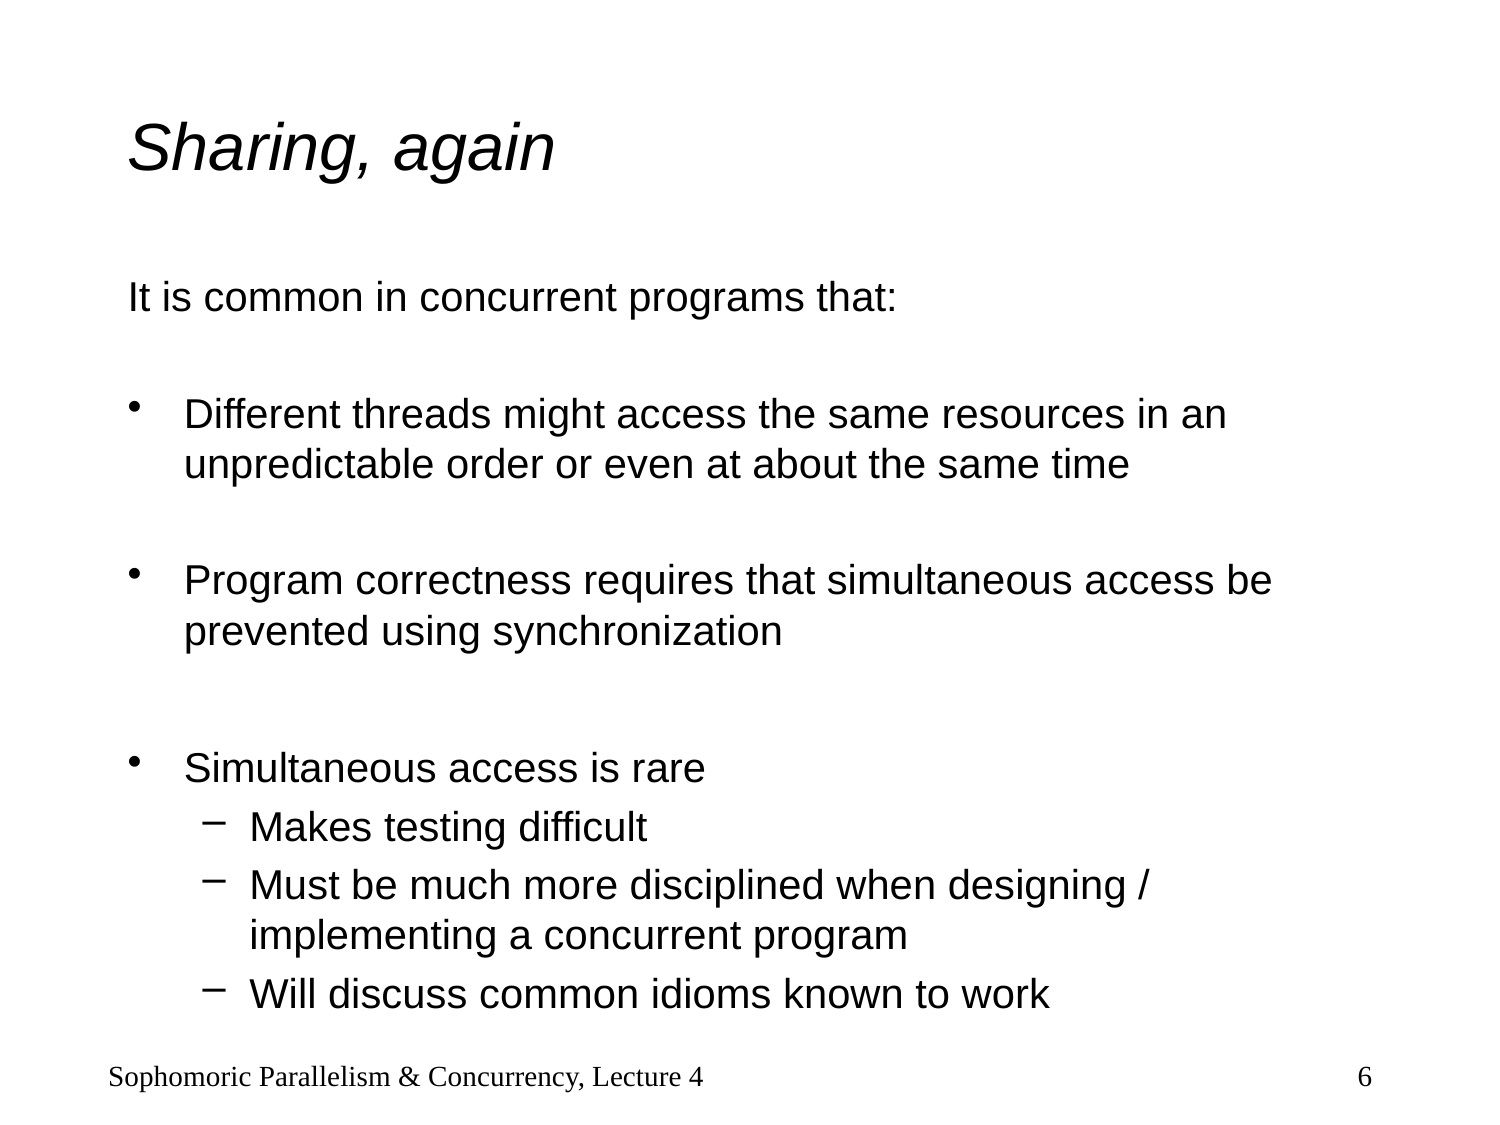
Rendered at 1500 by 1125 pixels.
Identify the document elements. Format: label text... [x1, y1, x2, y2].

list It is common in concurrent programs that: Different threads might access the same resources in an unpredictable order or even at about the same time Program correctness requires that simultaneous access be prevented using synchronization Simultaneous access is rare Makes testing difficult Must be much more disciplined when designing / implementing a concurrent program Will discuss common idioms known to work [112, 262, 1388, 1013]
title Sharing, again [112, 49, 1388, 238]
footer Sophomoric Parallelism & Concurrency, Lecture 4 [87, 1049, 726, 1125]
slide_number 6 [1074, 1049, 1388, 1125]
